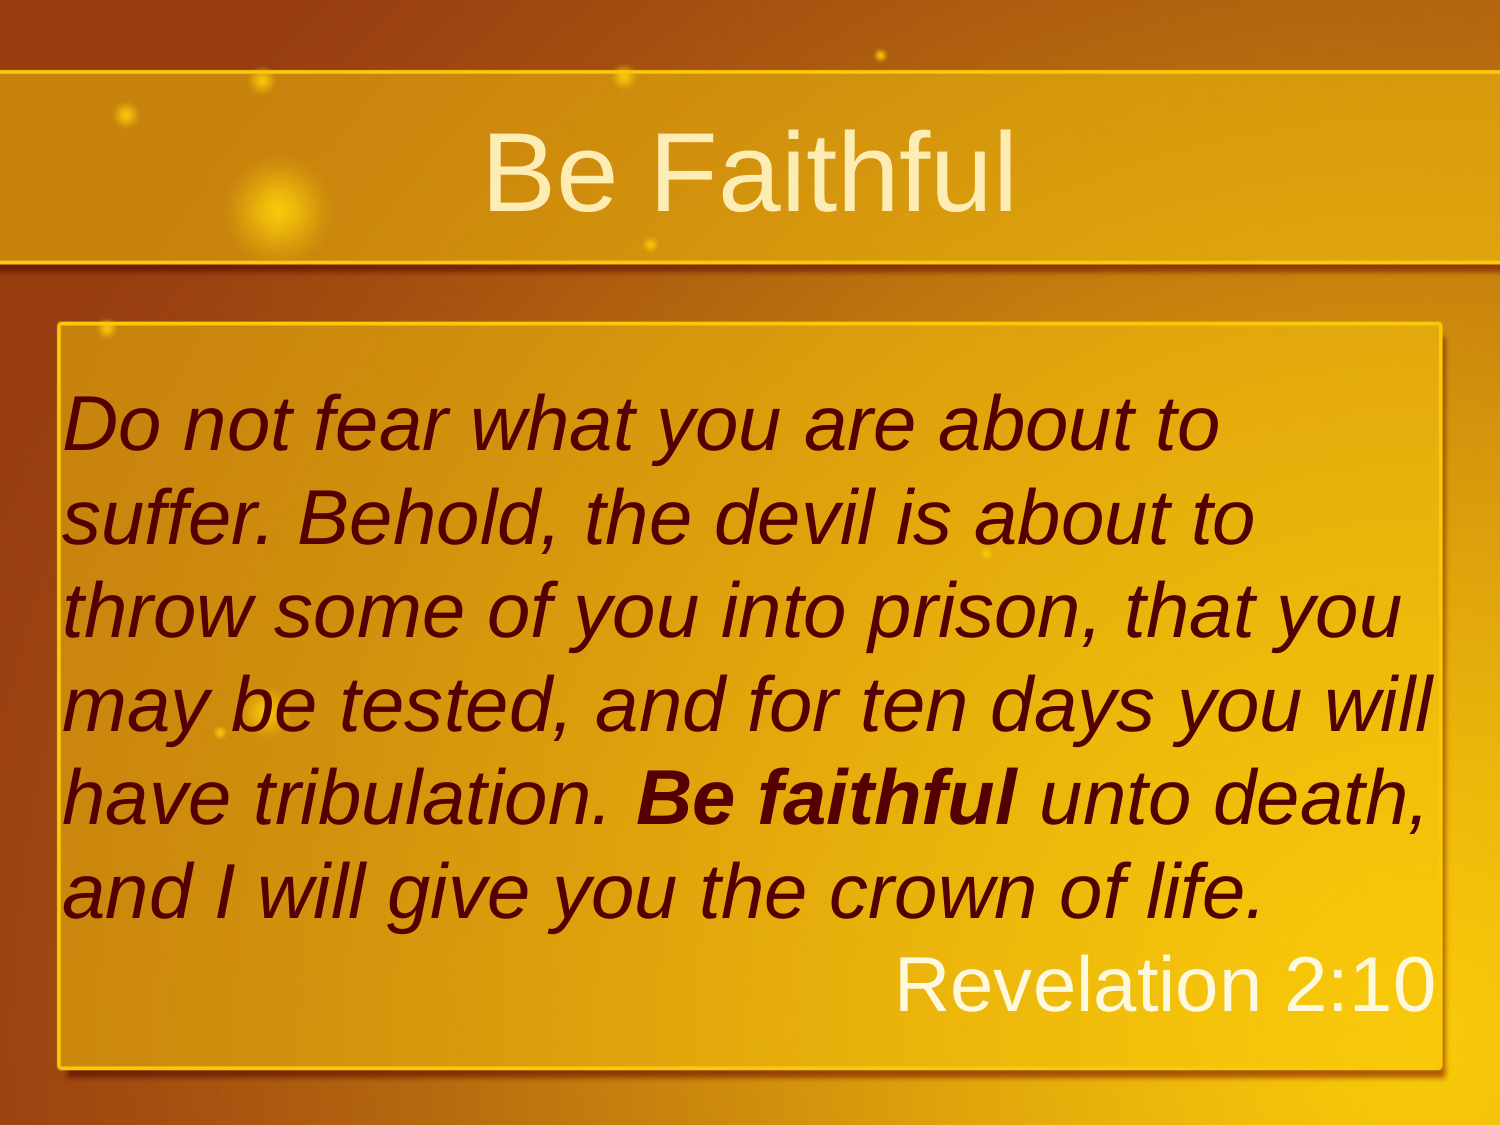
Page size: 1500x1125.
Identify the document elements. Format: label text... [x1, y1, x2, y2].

title Be Faithful [45, 78, 1455, 256]
picture [0, 0, 1500, 1125]
list Do not fear what you are about to suffer. Behold, the devil is about to throw some of you into prison, that you may be tested, and for ten days you will have tribulation. Be faithful unto death, and I will give you the crown of life. Revelation 2:10 [62, 324, 1438, 1075]
